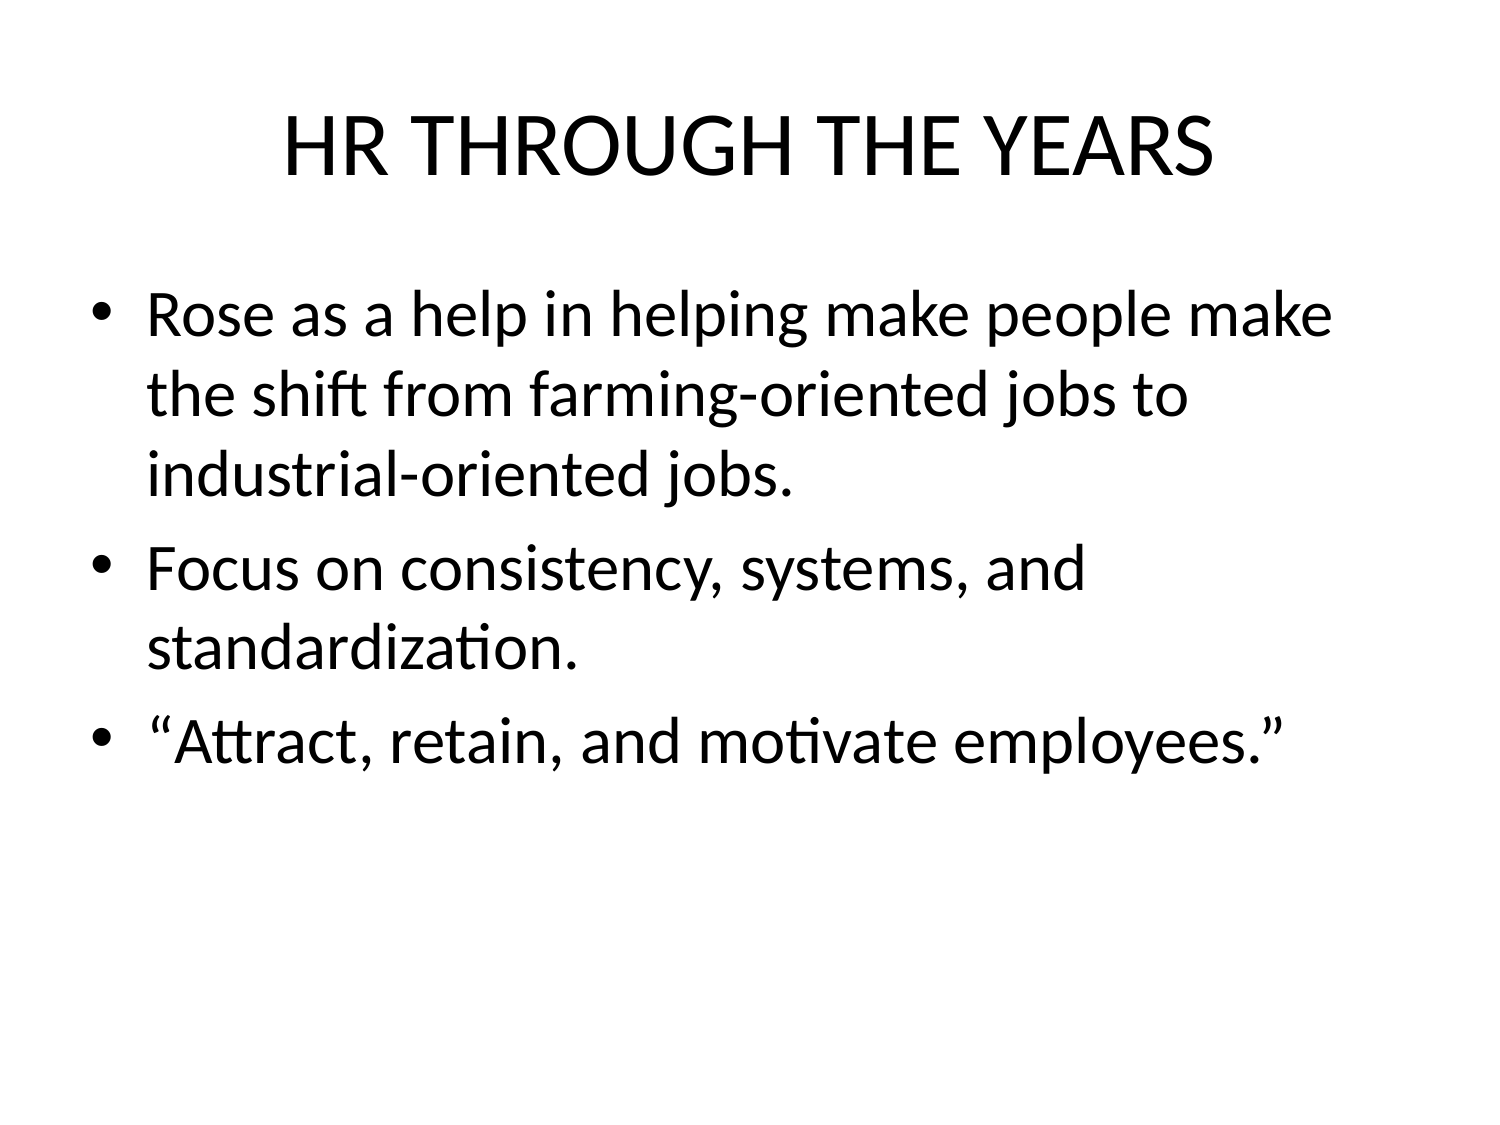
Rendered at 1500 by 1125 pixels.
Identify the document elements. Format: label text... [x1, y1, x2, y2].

title HR THROUGH THE YEARS [74, 44, 1426, 233]
list Rose as a help in helping make people make the shift from farming-oriented jobs to industrial-oriented jobs. Focus on consistency, systems, and standardization. “Attract, retain, and motivate employees.” [74, 262, 1426, 1006]
